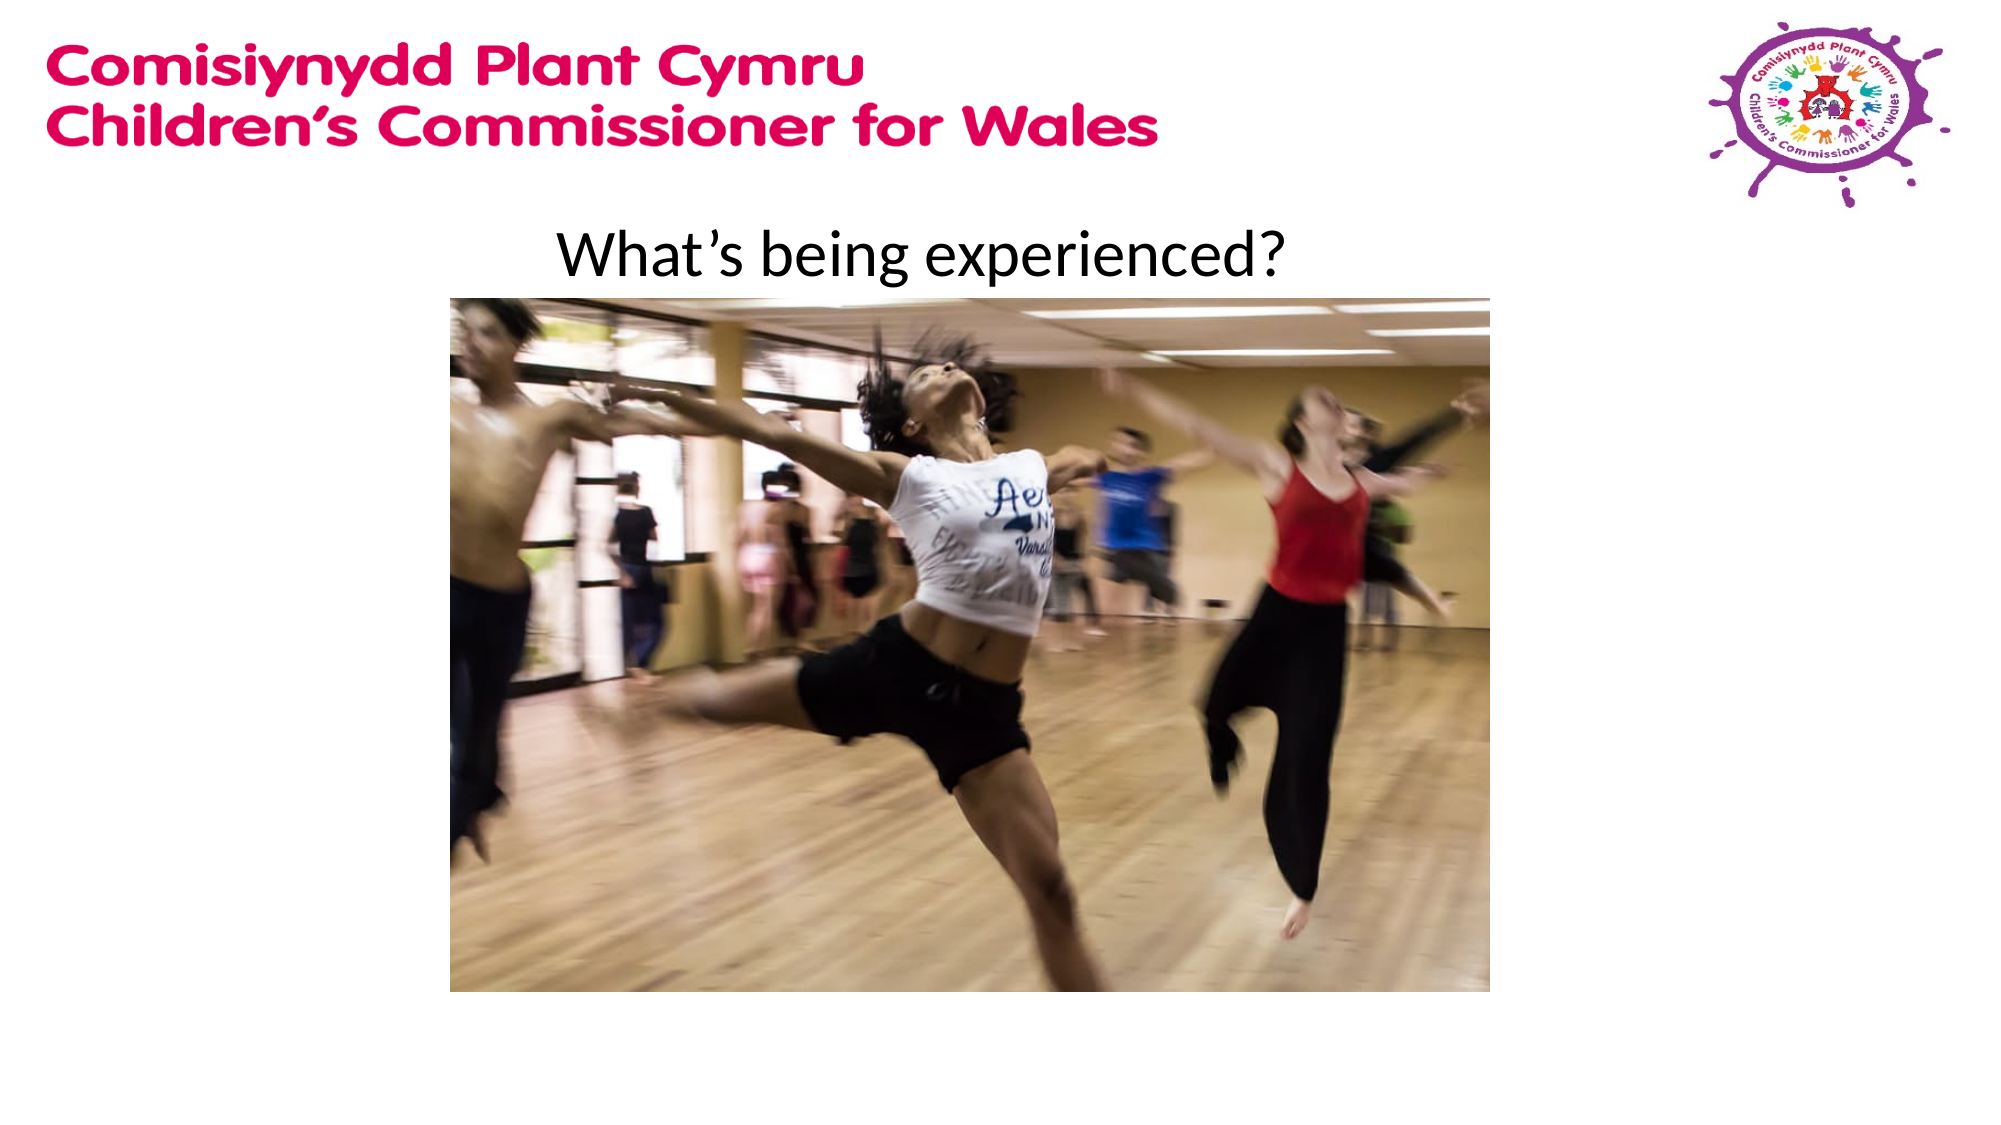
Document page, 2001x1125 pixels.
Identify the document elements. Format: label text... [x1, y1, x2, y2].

picture [1650, 0, 2000, 219]
picture [450, 298, 1490, 992]
picture [43, 37, 1319, 150]
text_box What’s being experienced? [541, 202, 1319, 297]
